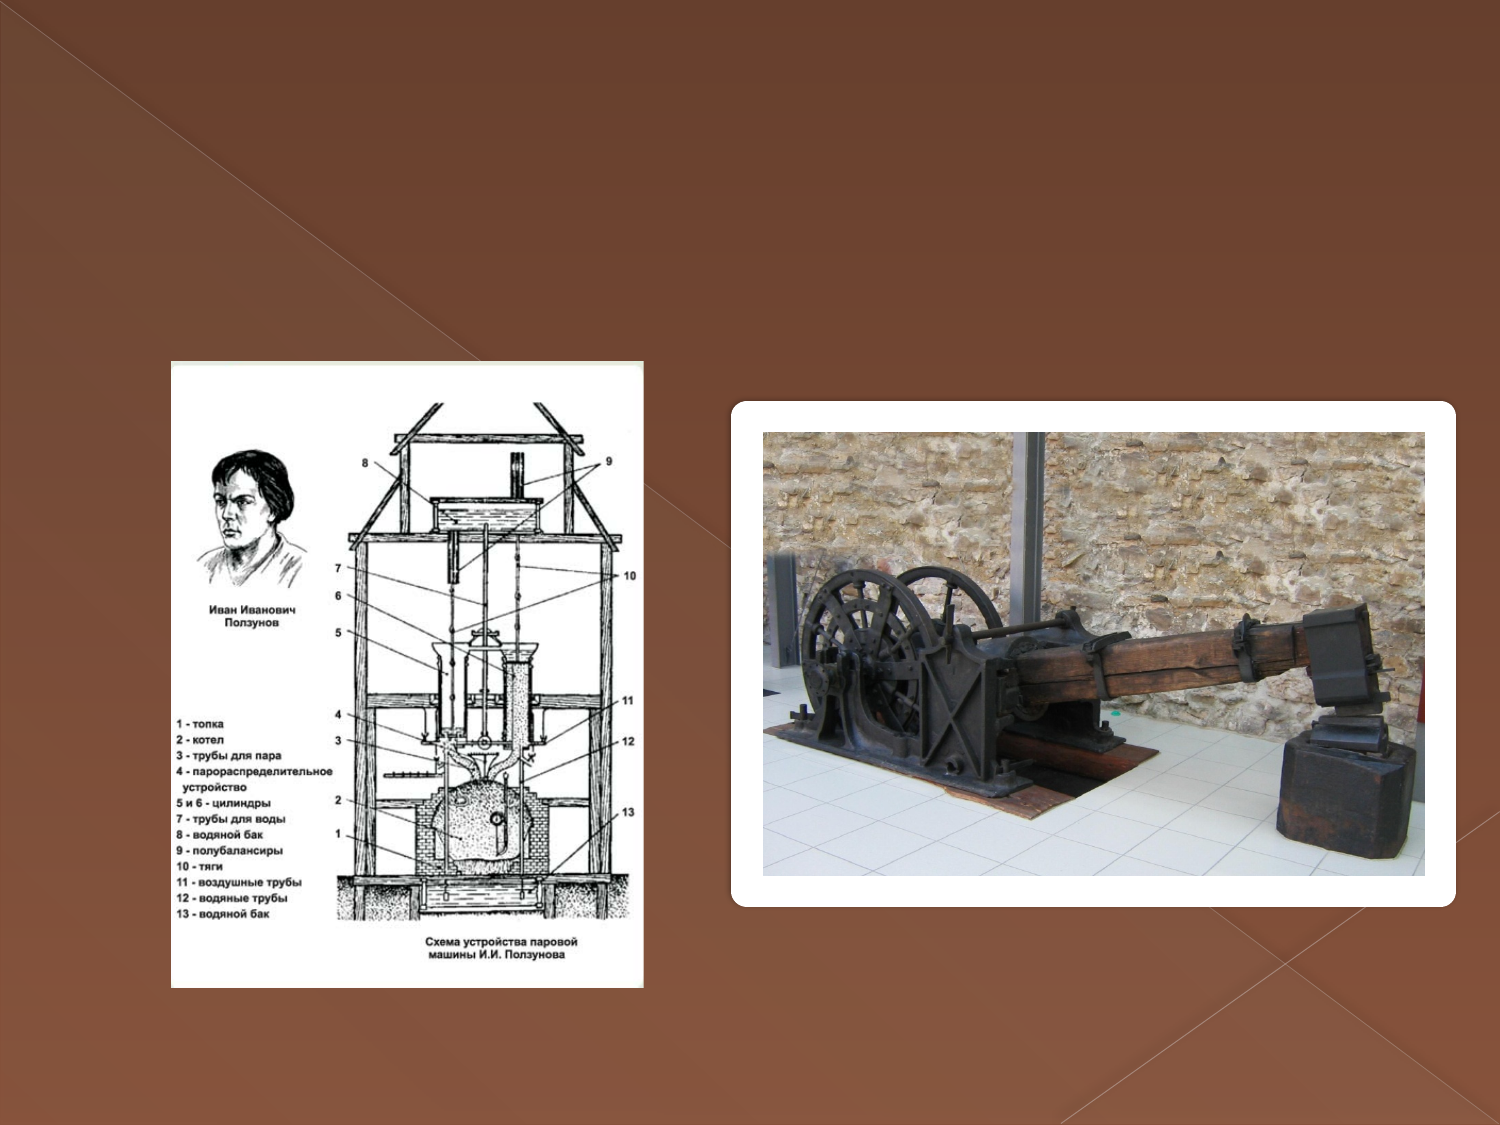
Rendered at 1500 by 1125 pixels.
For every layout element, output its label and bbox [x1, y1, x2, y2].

list [170, 361, 644, 988]
list [762, 431, 1426, 876]
